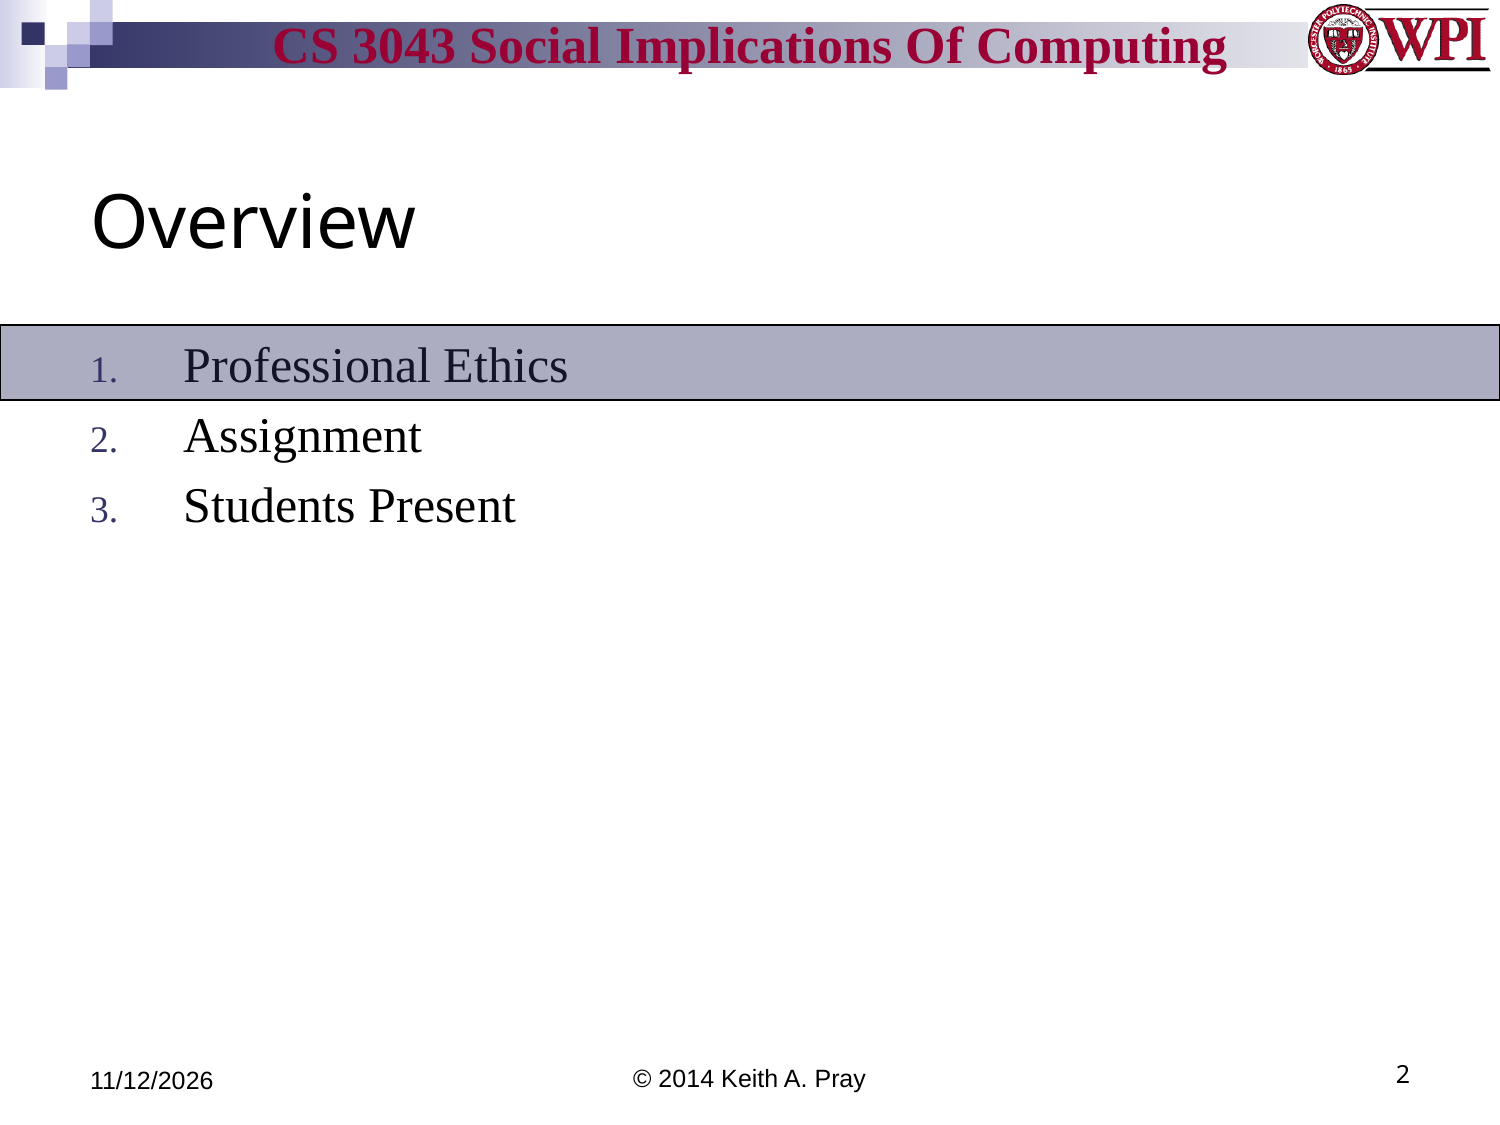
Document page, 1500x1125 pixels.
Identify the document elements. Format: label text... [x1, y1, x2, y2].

text_box [0, 324, 1500, 400]
list Professional Ethics Assignment Students Present [74, 400, 1426, 963]
slide_number 2 [1074, 1024, 1426, 1101]
title Overview [74, 124, 1426, 313]
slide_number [74, 1024, 426, 1103]
footer © 2014 Keith A. Pray [512, 1024, 988, 1101]
picture [1308, 3, 1500, 75]
